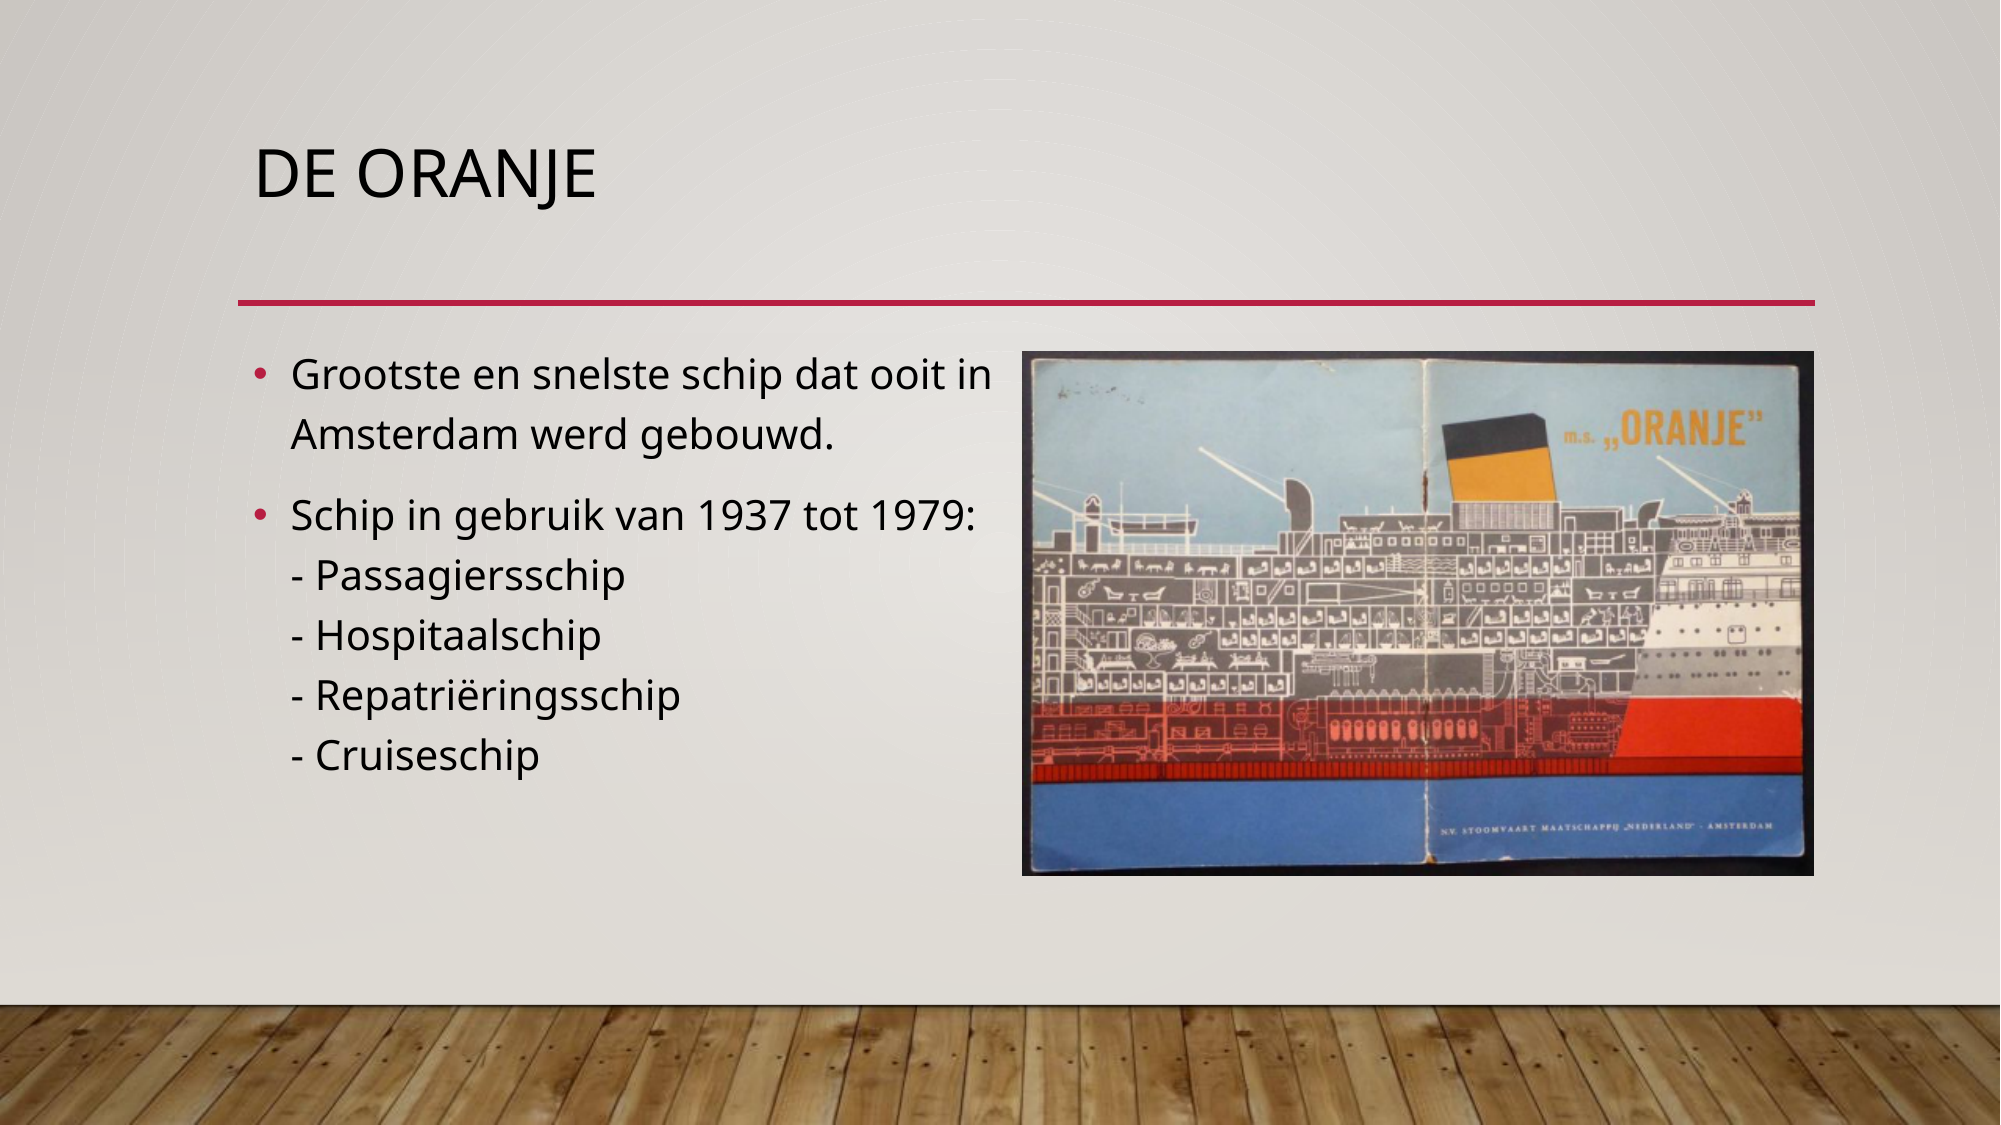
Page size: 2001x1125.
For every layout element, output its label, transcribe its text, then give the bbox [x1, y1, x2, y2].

list Grootste en snelste schip dat ooit in Amsterdam werd gebouwd. Schip in gebruik van 1937 tot 1979: - Passagiersschip - Hospitaalschip - Repatriëringsschip - Cruiseschip [238, 330, 1100, 897]
picture [1022, 351, 1814, 876]
picture [0, 1005, 2000, 1125]
title De Oranje [238, 131, 1814, 305]
